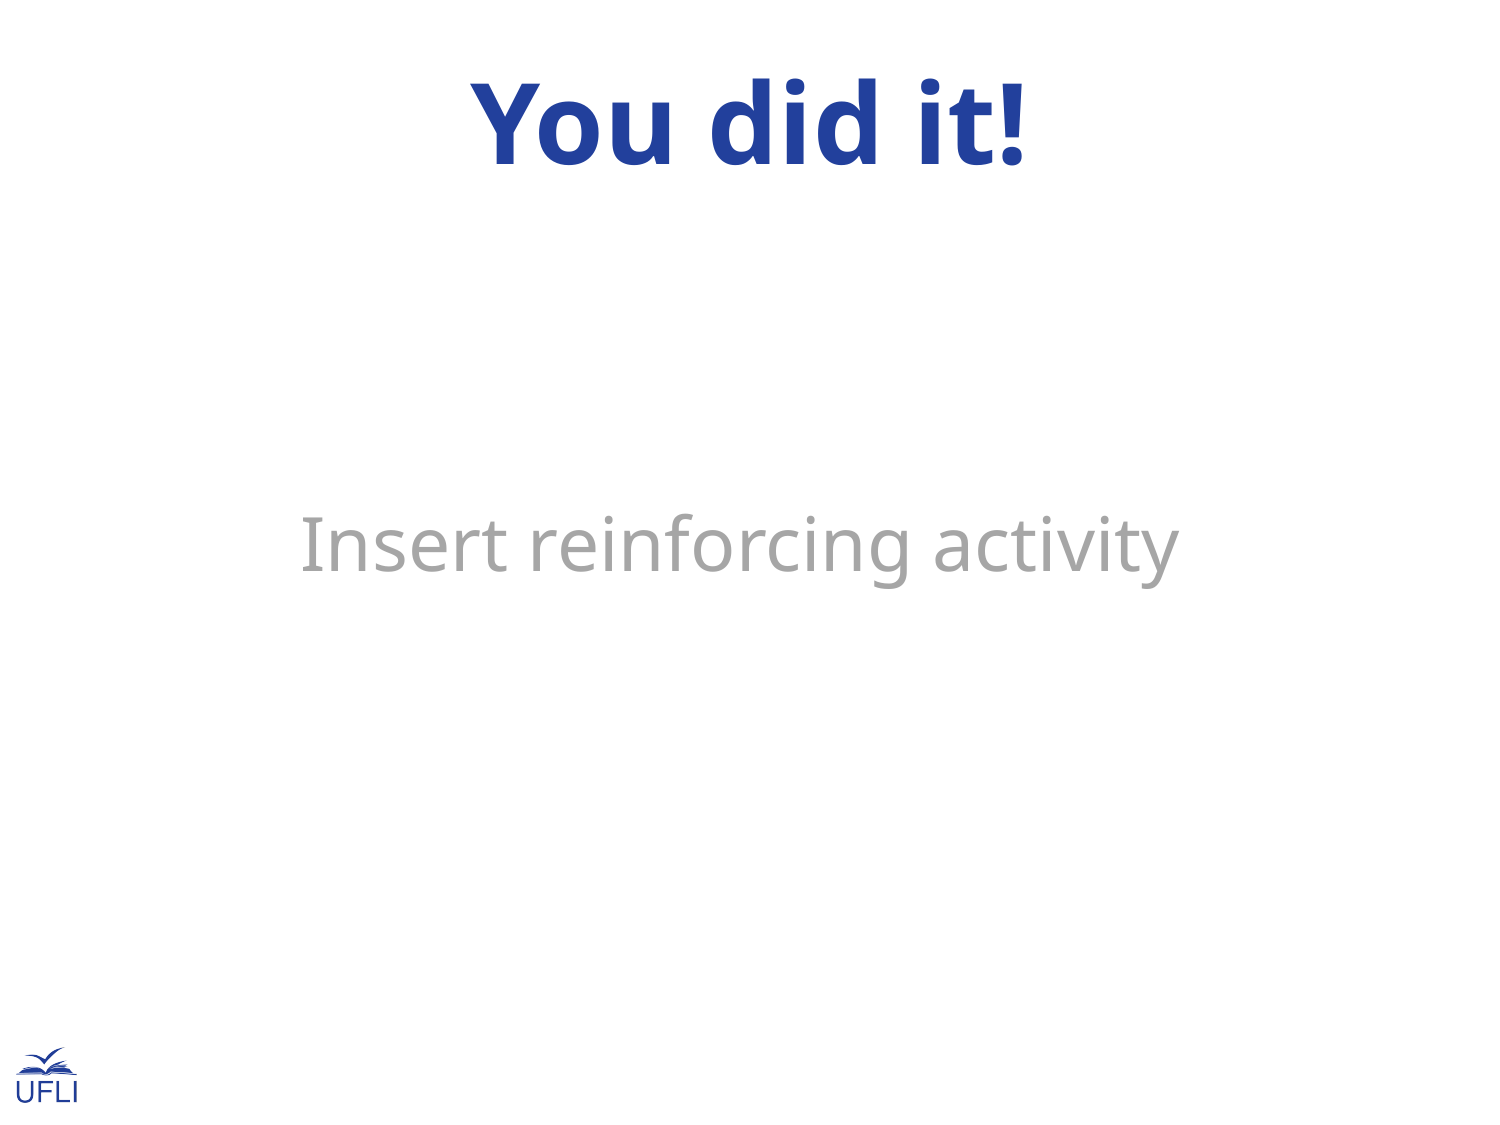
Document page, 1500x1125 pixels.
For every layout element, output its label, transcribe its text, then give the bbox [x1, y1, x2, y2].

text_box You did it! [0, 59, 1500, 278]
text_box Insert reinforcing activity [285, 489, 1215, 595]
picture [12, 1045, 81, 1106]
